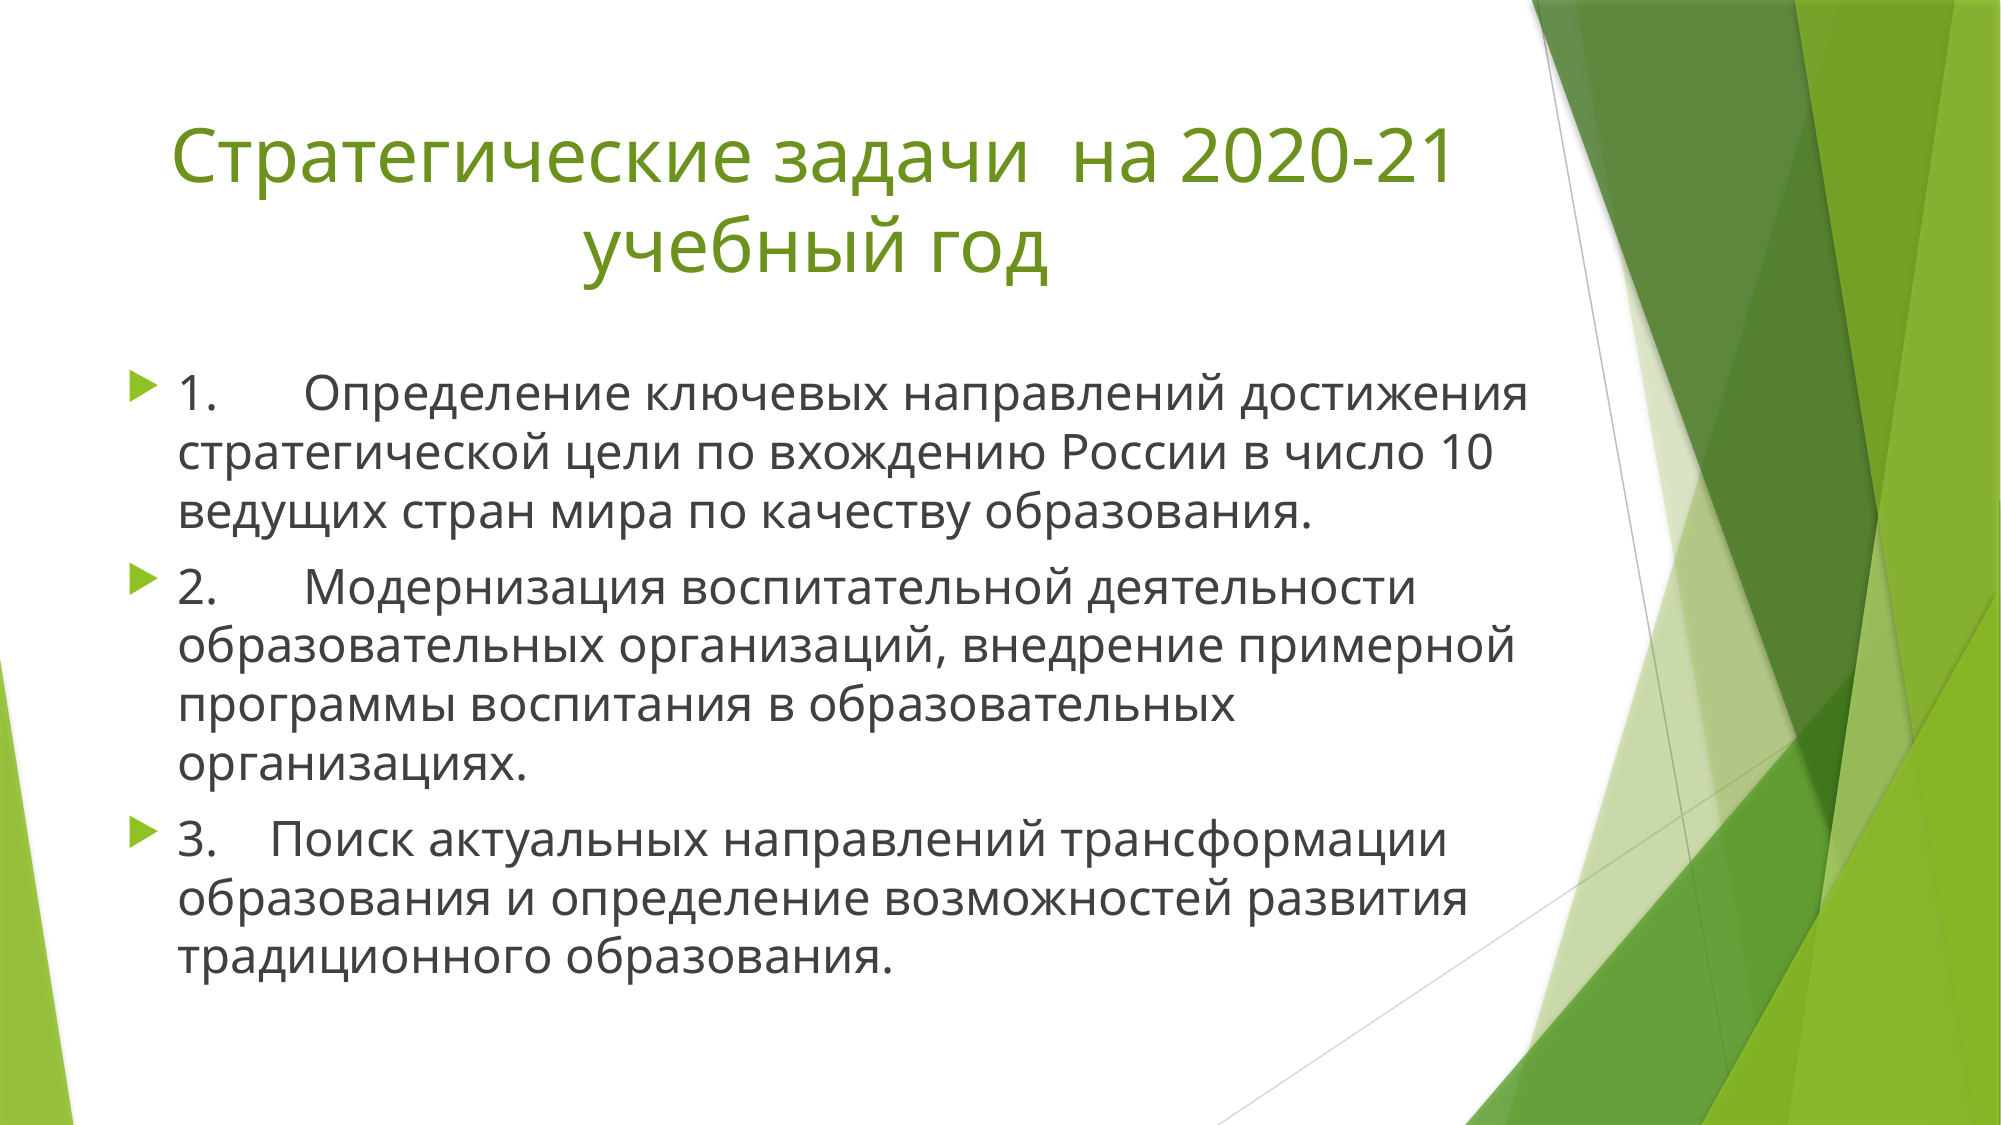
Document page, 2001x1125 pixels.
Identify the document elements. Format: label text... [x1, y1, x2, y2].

list 1. Определение ключевых направлений достижения стратегической цели по вхождению России в число 10 ведущих стран мира по качеству образования. 2. Модернизация воспитательной деятельности образовательных организаций, внедрение примерной программы воспитания в образовательных организациях. 3. Поиск актуальных направлений трансформации образования и определение возможностей развития традиционного образования. [111, 354, 1621, 992]
title Стратегические задачи на 2020-21 учебный год [111, 99, 1522, 317]
